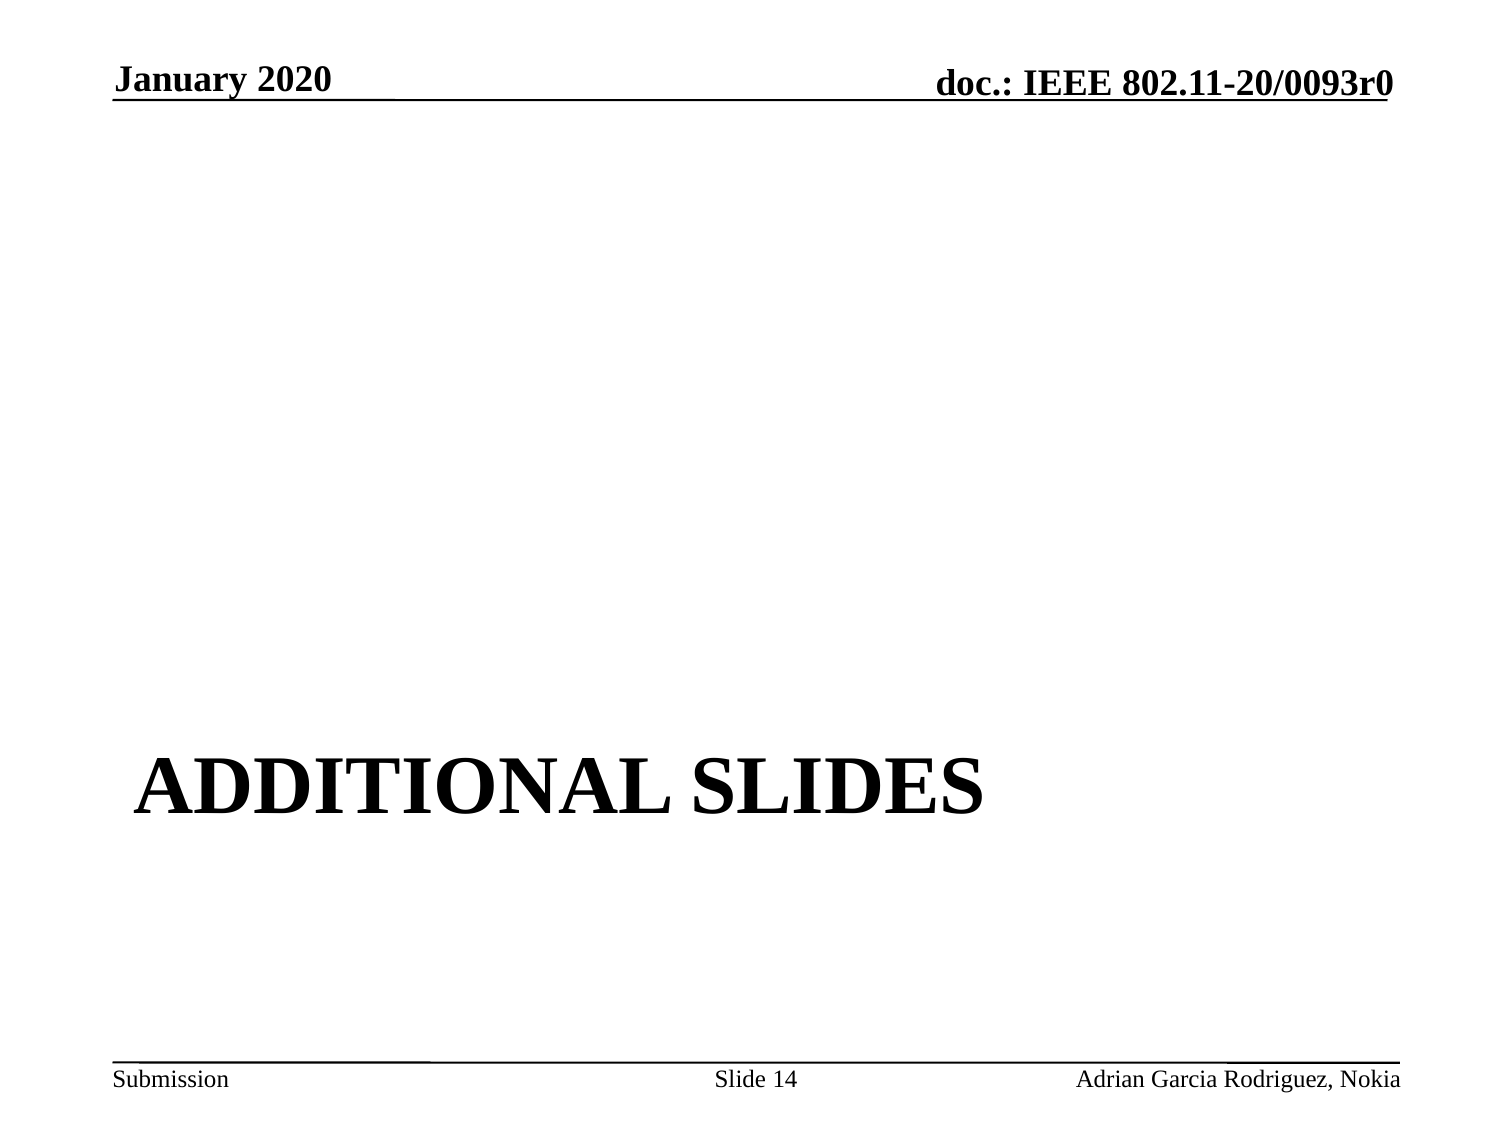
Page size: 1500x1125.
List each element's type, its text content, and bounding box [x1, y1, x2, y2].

footer Adrian Garcia Rodriguez, Nokia [878, 1061, 1402, 1093]
slide_number Slide 14 [712, 1061, 800, 1123]
title Additional slides [118, 722, 1394, 947]
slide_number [114, 54, 423, 100]
